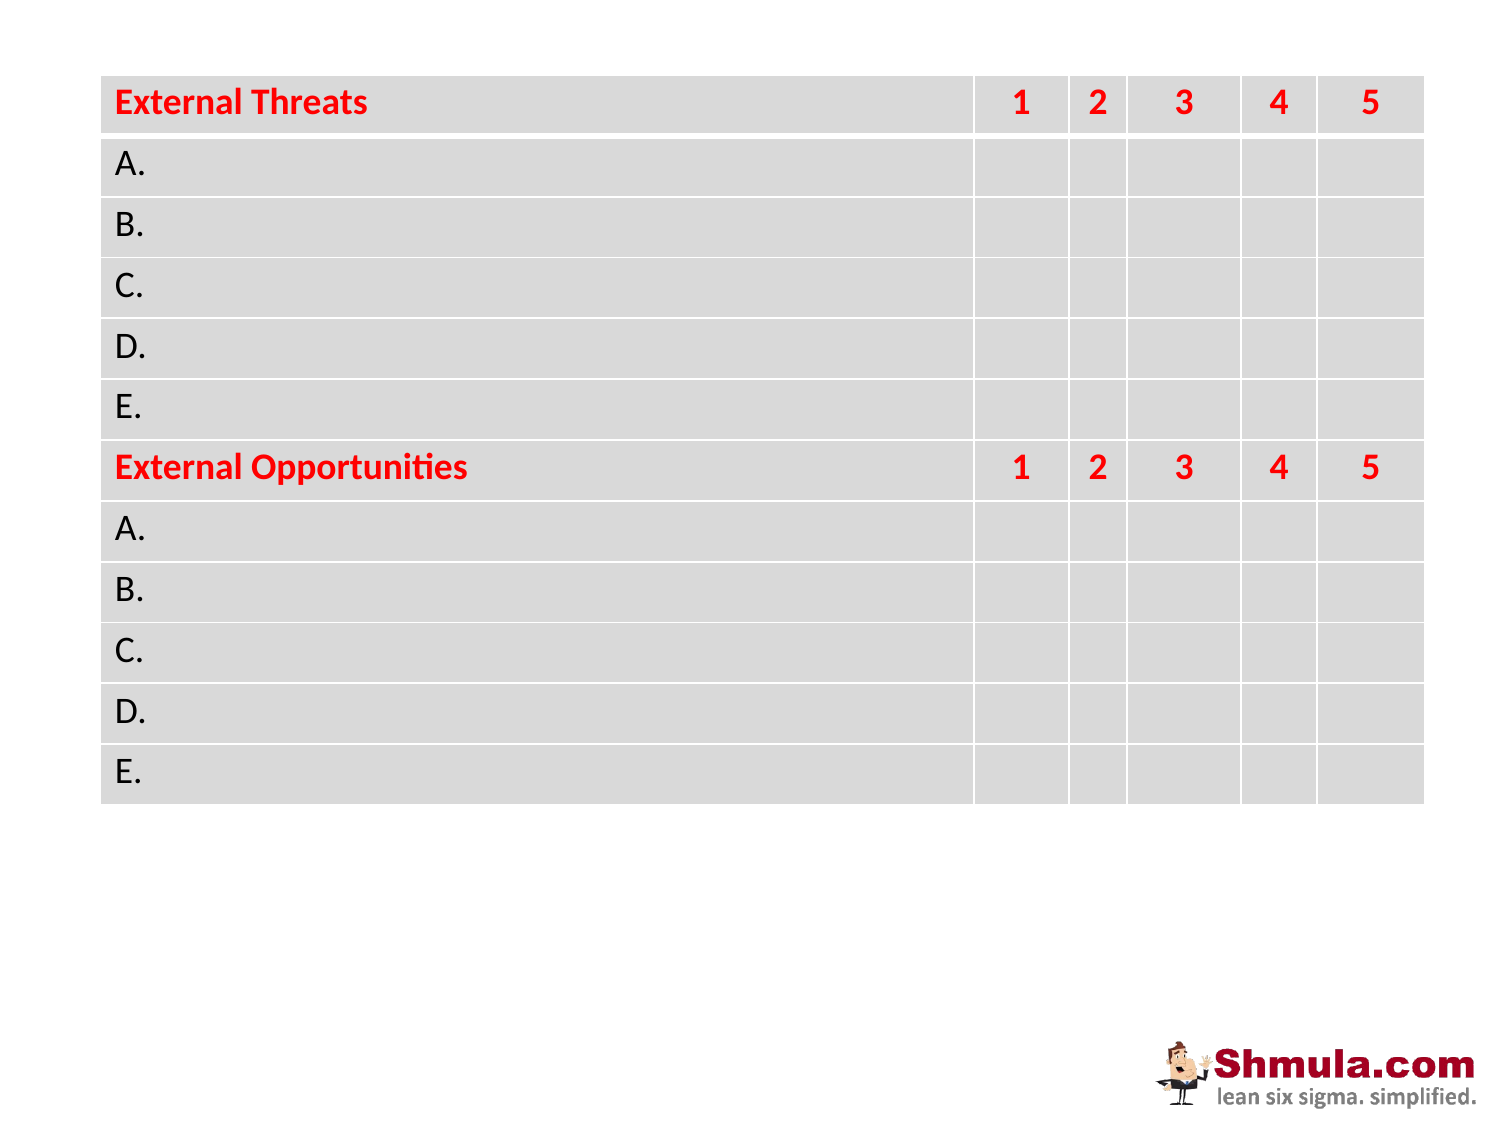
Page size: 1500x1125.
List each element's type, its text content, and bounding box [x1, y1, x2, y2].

table_cell C. [101, 623, 973, 682]
table_cell D. [101, 319, 973, 378]
table_cell [1318, 563, 1424, 622]
table_cell [1242, 258, 1316, 317]
table_cell [1128, 258, 1240, 317]
table_cell [1128, 623, 1240, 682]
table_cell [1070, 745, 1126, 804]
table_cell C. [101, 258, 973, 317]
table_cell [1242, 139, 1316, 196]
table_cell [1242, 684, 1316, 743]
table_header 3 [1128, 76, 1240, 133]
table_cell E. [101, 745, 973, 804]
table_cell [1128, 502, 1240, 561]
table_cell [1318, 258, 1424, 317]
table_cell [975, 139, 1068, 196]
table_cell [1318, 319, 1424, 378]
table_cell [1318, 380, 1424, 439]
table_cell [1070, 198, 1126, 257]
table_cell [1318, 139, 1424, 196]
table_cell [1318, 623, 1424, 682]
table_header 2 [1070, 76, 1126, 133]
table_header 5 [1318, 76, 1424, 133]
table_cell [1242, 623, 1316, 682]
table_cell [1318, 502, 1424, 561]
table_cell [1242, 198, 1316, 257]
table_cell [975, 563, 1068, 622]
table_cell [1242, 745, 1316, 804]
table_cell [1318, 198, 1424, 257]
table_cell [1242, 502, 1316, 561]
table_cell [1070, 623, 1126, 682]
table_cell [1070, 684, 1126, 743]
picture [1149, 1037, 1482, 1111]
table_cell 5 [1318, 441, 1424, 500]
table_cell A. [101, 139, 973, 196]
table_cell D. [101, 684, 973, 743]
table_cell [1128, 563, 1240, 622]
table_cell 2 [1070, 441, 1126, 500]
table_cell [1070, 563, 1126, 622]
table_cell [1242, 380, 1316, 439]
table_cell 3 [1128, 441, 1240, 500]
table_cell [975, 684, 1068, 743]
table_cell A. [101, 502, 973, 561]
table_cell [1128, 380, 1240, 439]
table_cell External Opportunities [101, 441, 973, 500]
table_cell [975, 502, 1068, 561]
table_cell [1070, 380, 1126, 439]
table_cell [1128, 319, 1240, 378]
table_cell [1318, 745, 1424, 804]
table_cell 1 [975, 441, 1068, 500]
table_header External Threats [101, 76, 973, 133]
table_cell [1070, 258, 1126, 317]
table_cell [1242, 563, 1316, 622]
table_cell [1318, 684, 1424, 743]
table_cell [1070, 139, 1126, 196]
table_cell [1128, 745, 1240, 804]
table_cell [975, 623, 1068, 682]
table_cell [1128, 684, 1240, 743]
table_header 4 [1242, 76, 1316, 133]
table_cell [975, 745, 1068, 804]
table_cell B. [101, 198, 973, 257]
table_header 1 [975, 76, 1068, 133]
table_cell [1070, 502, 1126, 561]
table_cell [975, 319, 1068, 378]
table_cell B. [101, 563, 973, 622]
table_cell [975, 258, 1068, 317]
table_cell [975, 198, 1068, 257]
table_cell [1242, 319, 1316, 378]
table_cell [1128, 198, 1240, 257]
table_cell [1128, 139, 1240, 196]
table_cell 4 [1242, 441, 1316, 500]
table_cell E. [101, 380, 973, 439]
table_cell [1070, 319, 1126, 378]
table_cell [975, 380, 1068, 439]
